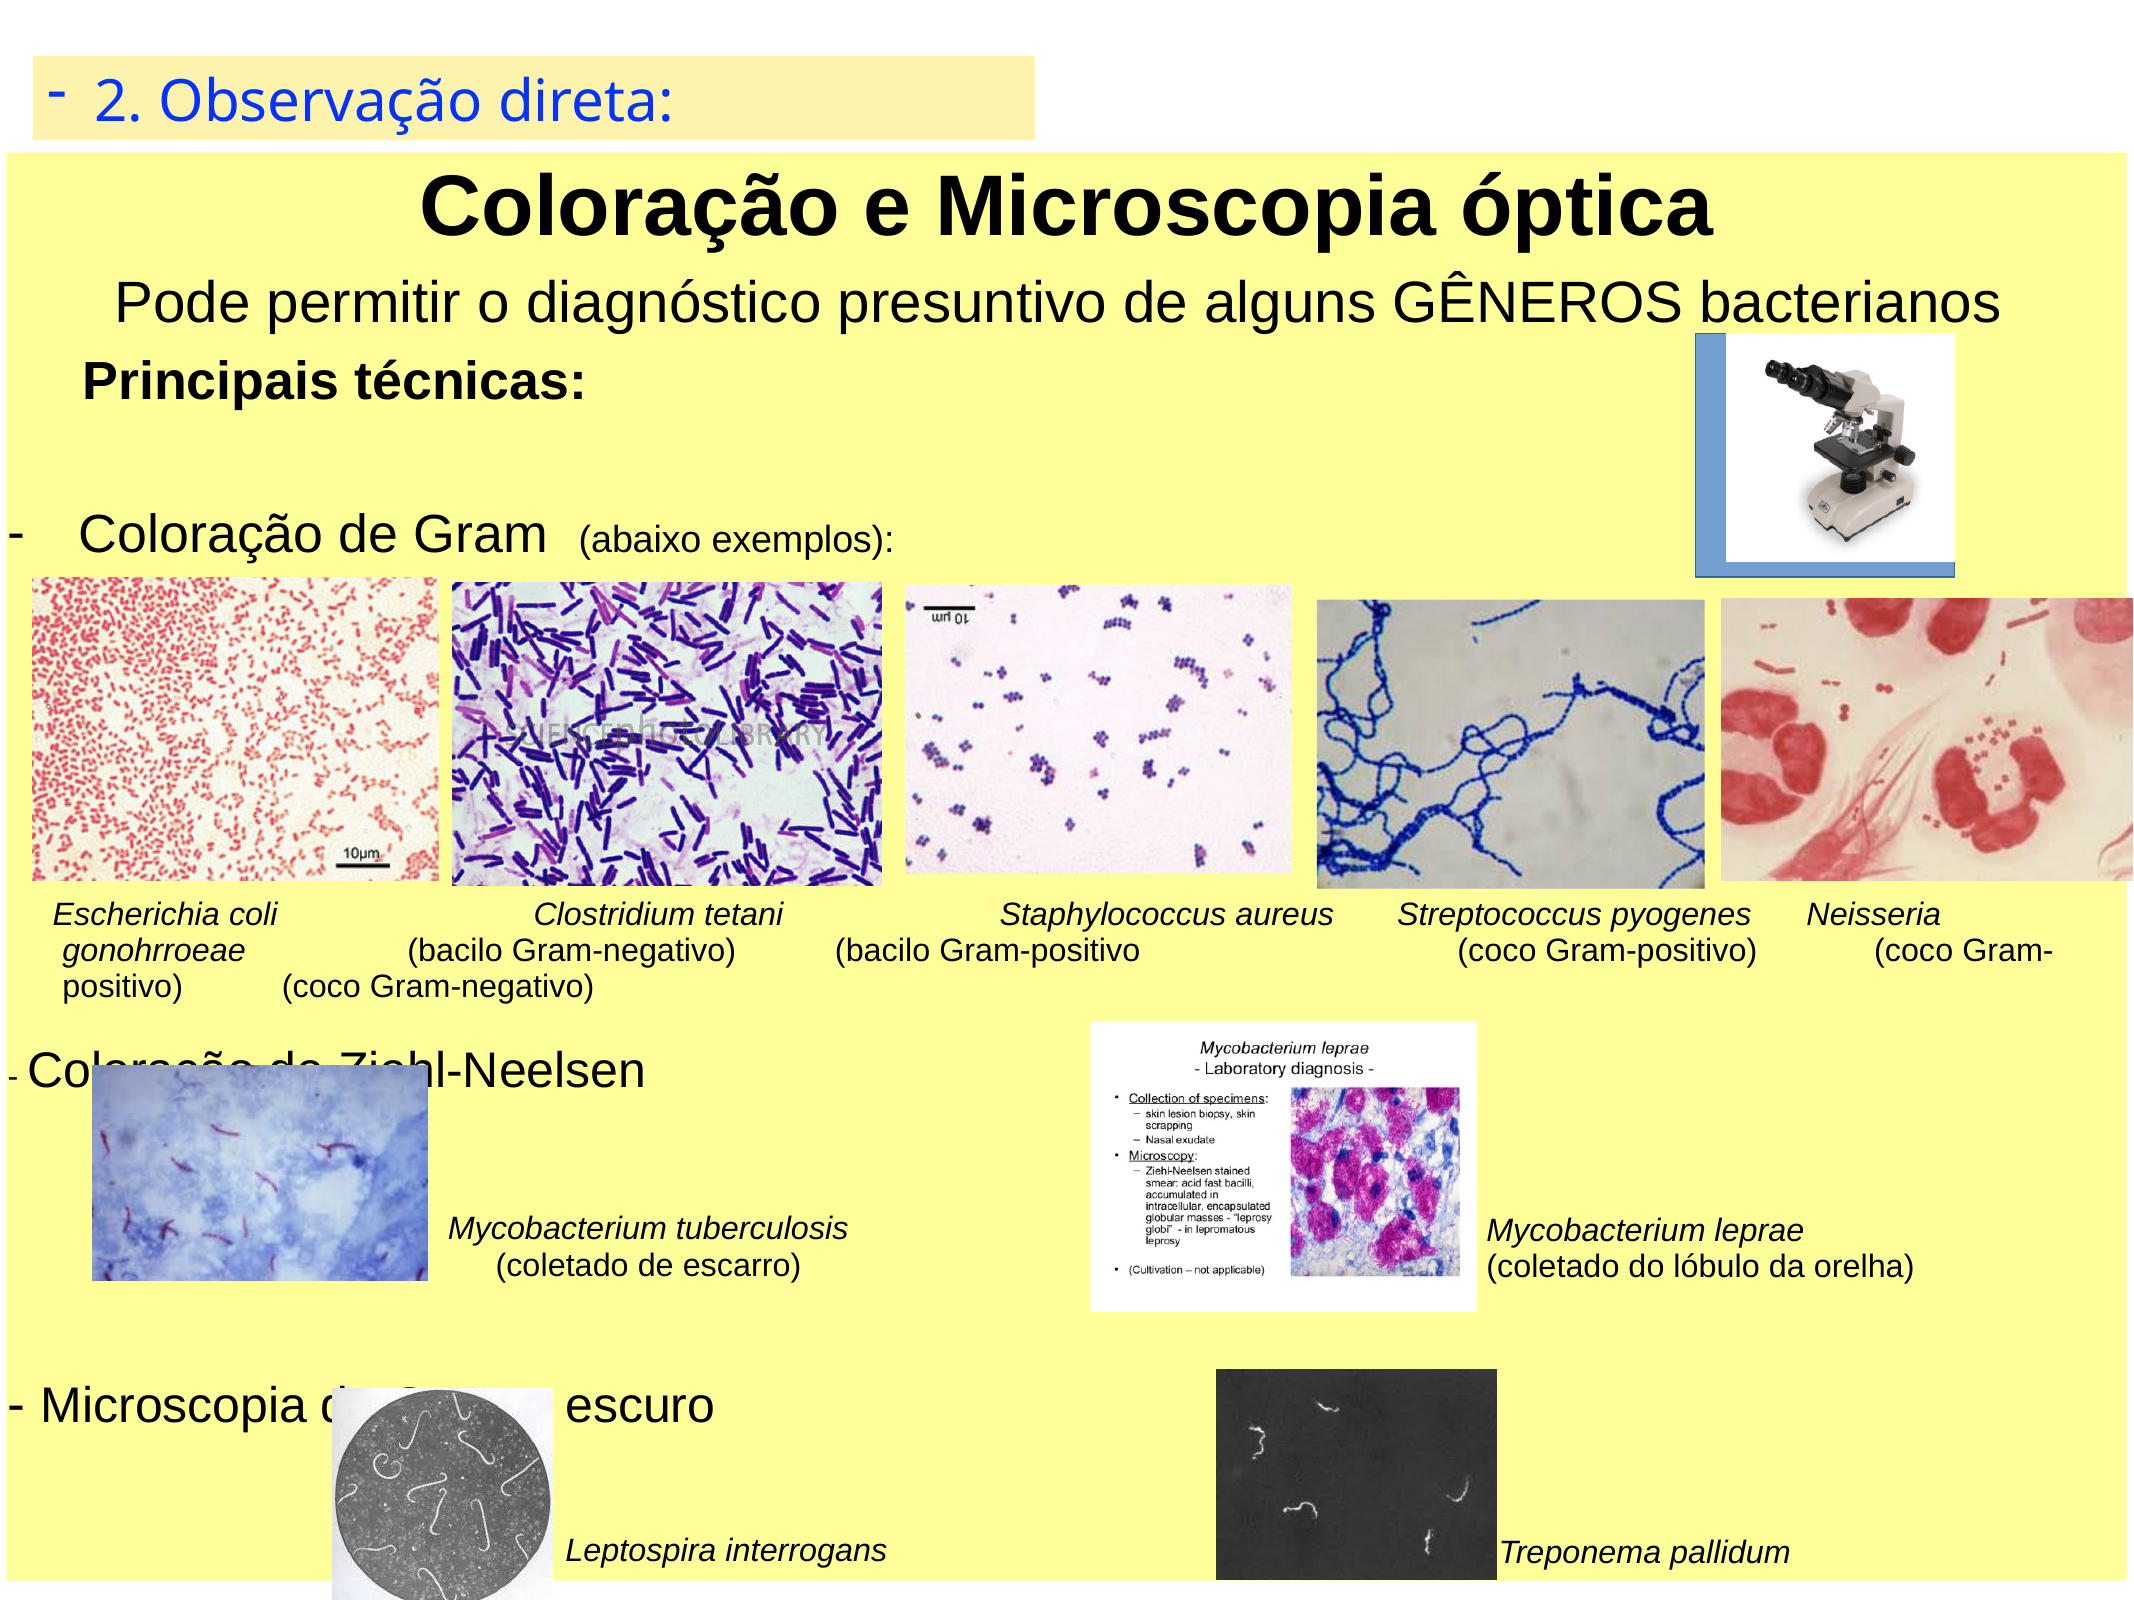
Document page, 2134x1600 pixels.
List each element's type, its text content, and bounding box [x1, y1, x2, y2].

text_box Leptospira interrogans [553, 1523, 916, 1579]
picture [906, 535, 1291, 922]
picture [32, 576, 439, 882]
picture [331, 1388, 553, 1600]
picture [1317, 549, 1704, 938]
picture [1725, 332, 1955, 562]
picture [91, 1064, 428, 1281]
text_box Mycobacterium leprae (coletado do lóbulo da orelha) [1467, 1202, 1954, 1331]
text_box Coloração e Microscopia óptica Pode permitir o diagnóstico presuntivo de alguns GÊNEROS bacterianos Principais técnicas: Coloração de Gram (abaixo exemplos): Escherichia coli Clostridium tetani Staphylococcus aureus Streptococcus pyogenes Neisseria gonohrroeae (bacilo Gram-negativo) (bacilo Gram-positivo (coco Gram-positivo) (coco Gram-positivo) (coco Gram-negativo) - Coloração de Ziehl-Neelsen - Microscopia de Campo escuro [6, 152, 2127, 1581]
picture [1216, 1369, 1498, 1580]
text_box [1695, 333, 1955, 577]
text_box Mycobacterium tuberculosis (coletado de escarro) [415, 1201, 882, 1294]
text_box 2. Observação direta: [32, 55, 1035, 141]
text_box Treponema pallidum [1479, 1524, 1810, 1581]
picture [1090, 1021, 1477, 1312]
picture [1721, 598, 2133, 882]
picture [451, 581, 882, 887]
